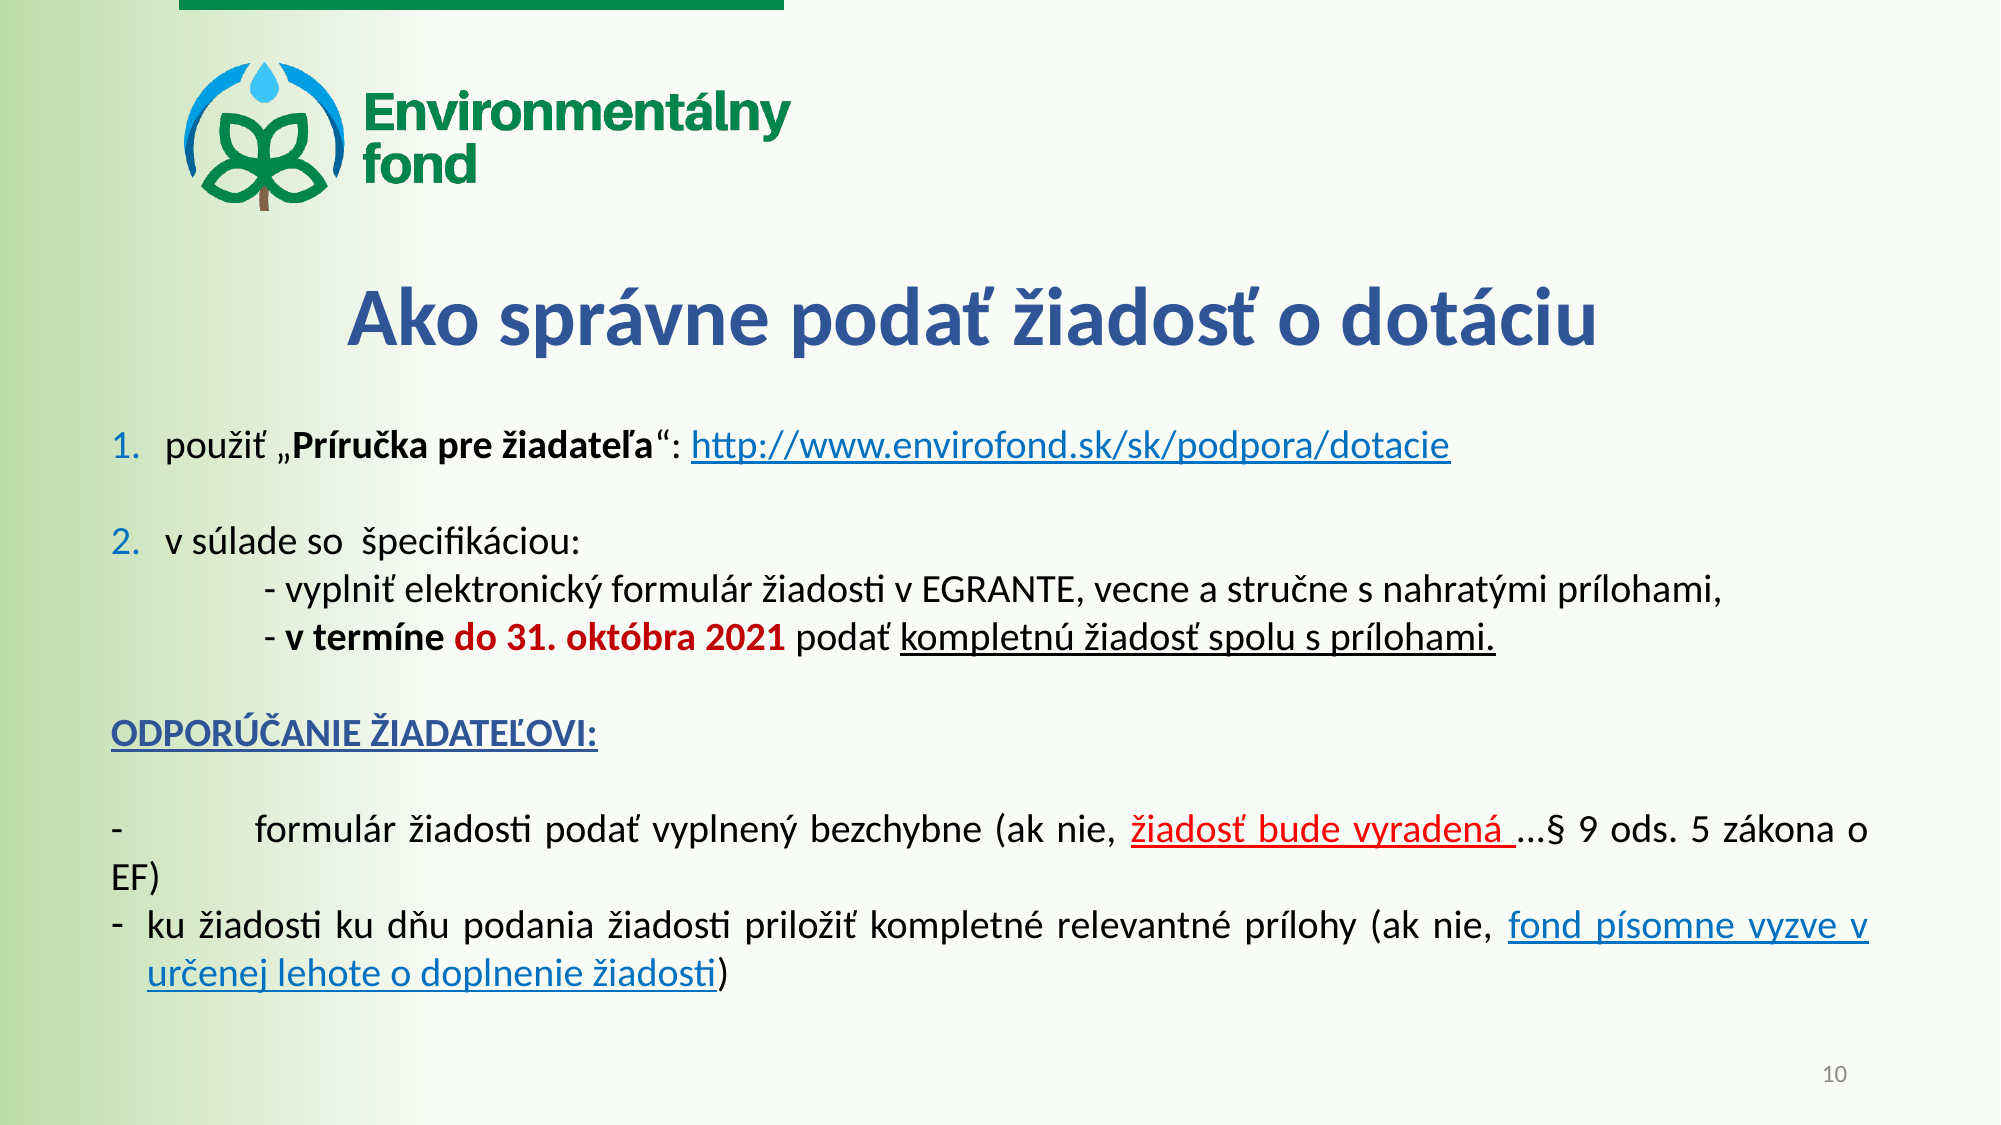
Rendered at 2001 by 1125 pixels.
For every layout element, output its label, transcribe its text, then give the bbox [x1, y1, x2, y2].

picture [184, 62, 248, 131]
picture [184, 62, 791, 211]
list použiť „Príručka pre žiadateľa“: http://www.envirofond.sk/sk/podpora/dotacie v súlade so špecifikáciou: - vyplniť elektronický formulár žiadosti v EGRANTE, vecne a stručne s nahratými prílohami, - v termíne do 31. októbra 2021 podať kompletnú žiadosť spolu s prílohami. Odporúčanie žiadateľovi: - formulár žiadosti podať vyplnený bezchybne (ak nie, žiadosť bude vyradená ...§ 9 ods. 5 zákona o EF) ku žiadosti ku dňu podania žiadosti priložiť kompletné relevantné prílohy (ak nie, fond písomne vyzve v určenej lehote o doplnenie žiadosti) [95, 387, 1885, 1062]
slide_number 10 [1412, 1042, 1863, 1103]
title Ako správne podať žiadosť o dotáciu [332, 269, 1668, 367]
